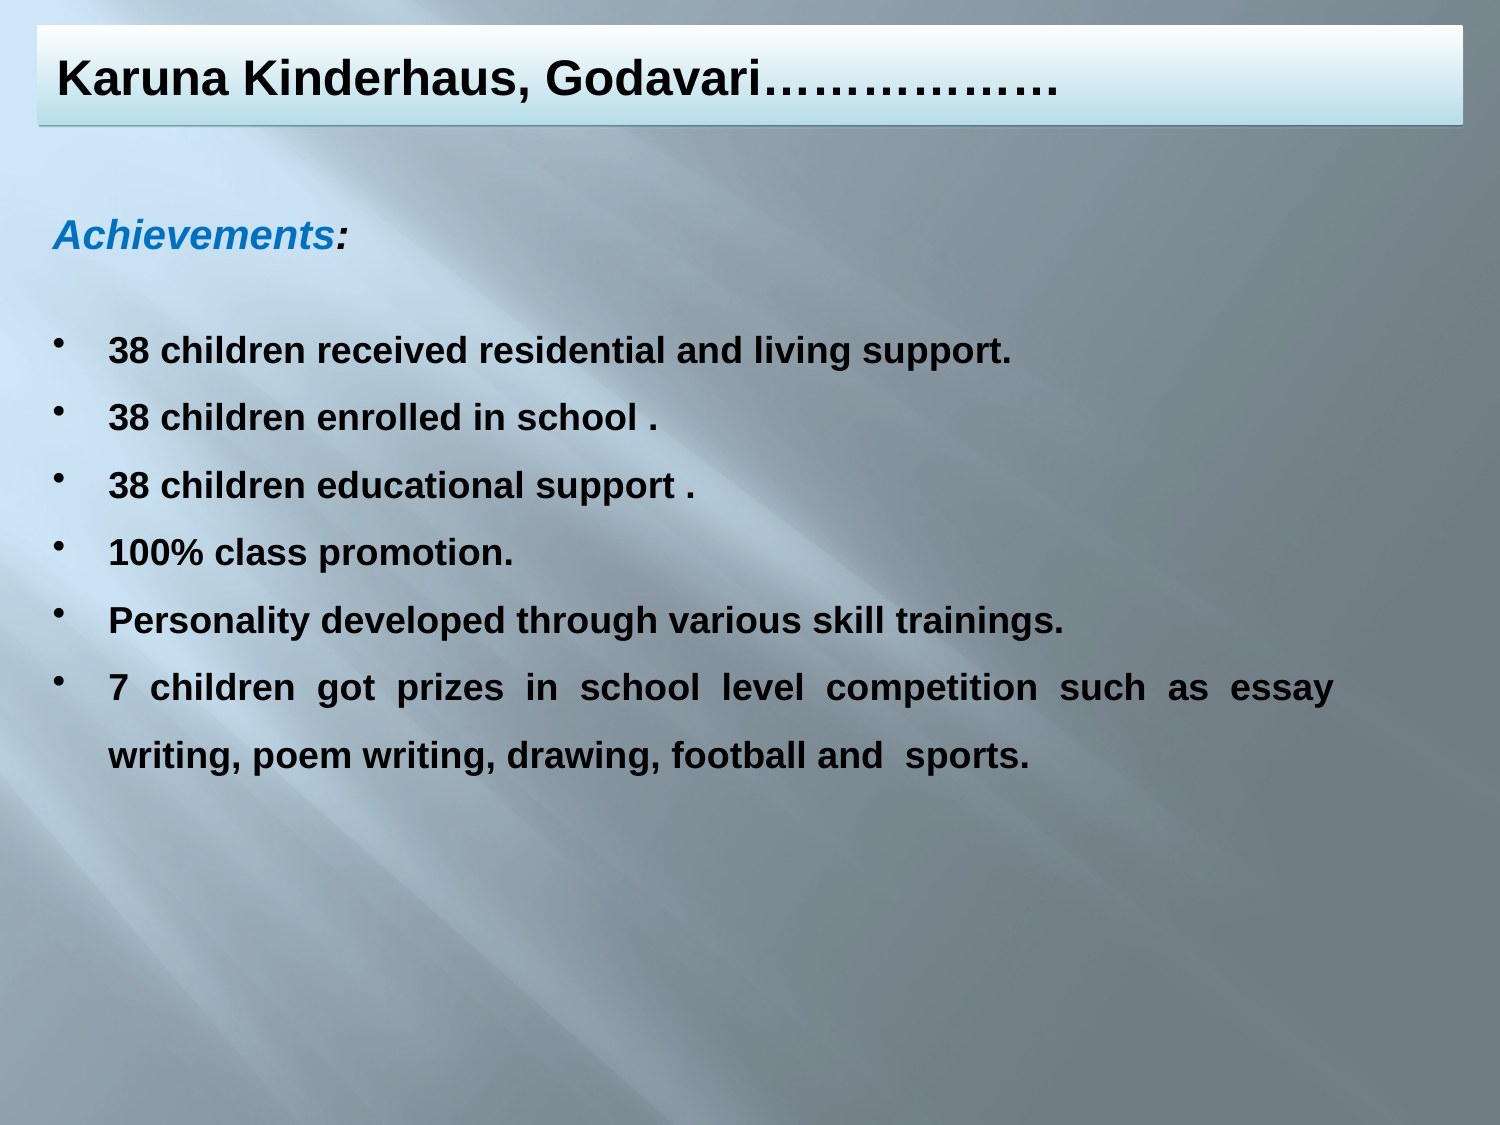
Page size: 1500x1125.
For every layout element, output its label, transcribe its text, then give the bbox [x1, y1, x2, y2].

text_box Achievements: 38 children received residential and living support. 38 children enrolled in school . 38 children educational support . 100% class promotion. Personality developed through various skill trainings. 7 children got prizes in school level competition such as essay writing, poem writing, drawing, football and sports. [37, 200, 1350, 818]
text_box Karuna Kinderhaus, Godavari……………… [37, 25, 1463, 125]
